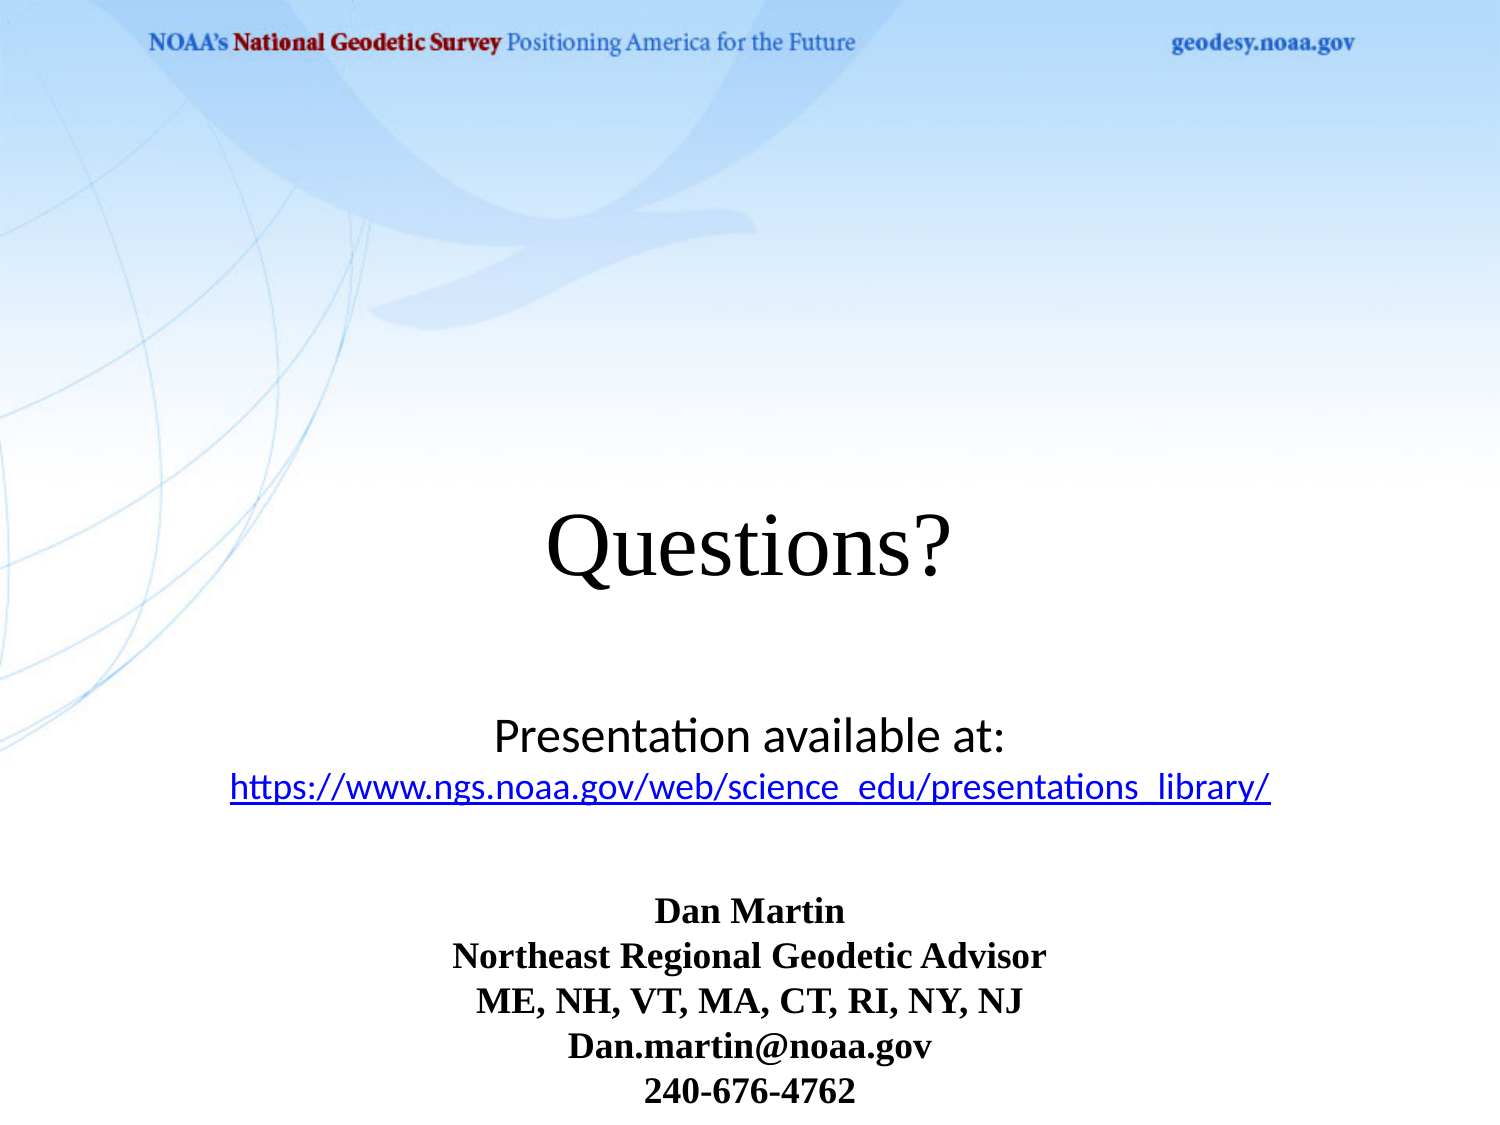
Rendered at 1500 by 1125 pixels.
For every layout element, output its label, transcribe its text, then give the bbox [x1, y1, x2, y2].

picture [0, 0, 1500, 1125]
text_box Presentation available at: https://www.ngs.noaa.gov/web/science_edu/presentations_library/ [207, 694, 1292, 815]
title Questions? [75, 445, 1425, 633]
text_box Dan Martin Northeast Regional Geodetic Advisor ME, NH, VT, MA, CT, RI, NY, NJ Dan.martin@noaa.gov 240-676-4762 [432, 878, 1068, 1118]
